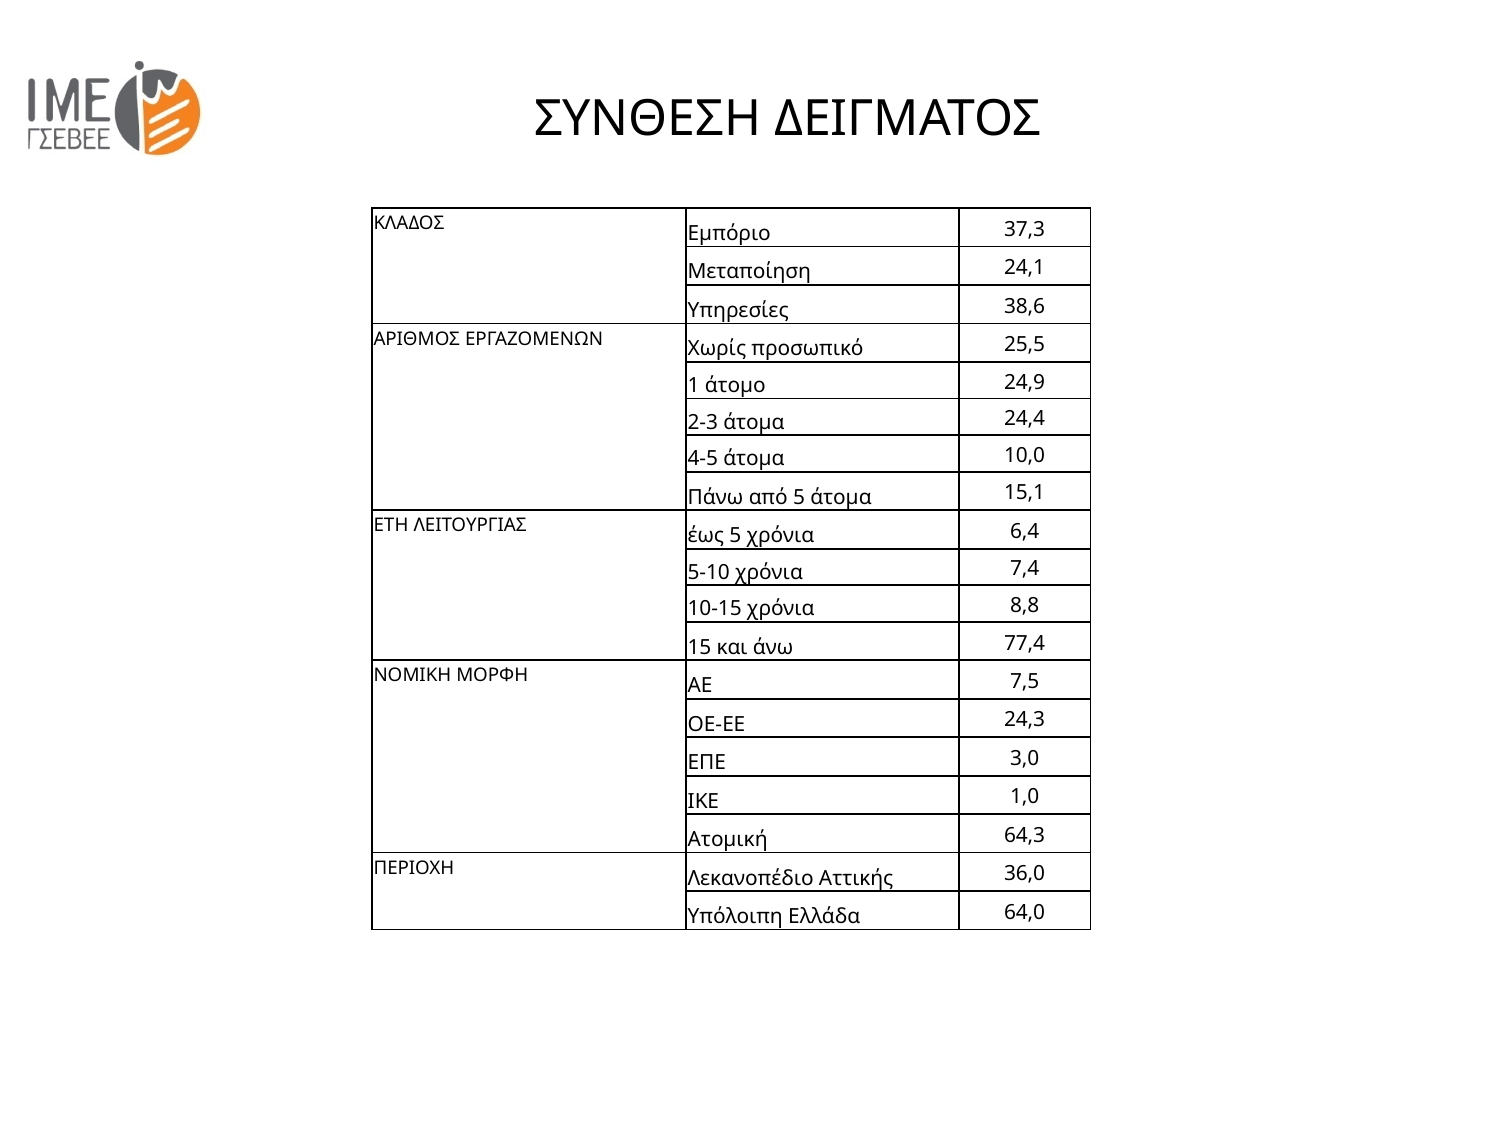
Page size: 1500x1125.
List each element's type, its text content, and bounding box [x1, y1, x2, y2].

table_header ΚΛΑΔΟΣ [373, 209, 685, 323]
table_cell 25,5 [960, 324, 1090, 361]
table_cell Λεκανοπέδιο Αττικής [687, 853, 958, 890]
table_cell ΝΟΜΙΚΗ ΜΟΡΦΗ [373, 661, 685, 852]
table_header Εμπόριο [687, 209, 958, 246]
title ΣΥΝΘΕΣΗ ΔΕΙΓΜΑΤΟΣ [187, 77, 1388, 150]
table_cell ΙΚΕ [687, 777, 958, 813]
table_cell 24,4 [960, 399, 1090, 434]
table_cell ΟΕ-ΕΕ [687, 700, 958, 736]
table_cell ΑΡΙΘΜΟΣ ΕΡΓΑΖΟΜΕΝΩΝ [373, 324, 685, 509]
table_cell 5-10 χρόνια [687, 550, 958, 584]
table_cell 77,4 [960, 623, 1090, 659]
picture [17, 44, 207, 177]
table_cell 24,9 [960, 363, 1090, 398]
table_cell 3,0 [960, 738, 1090, 775]
table_cell 15 και άνω [687, 623, 958, 659]
table_cell 10-15 χρόνια [687, 586, 958, 621]
table_cell 24,3 [960, 700, 1090, 736]
table_cell Υπόλοιπη Ελλάδα [687, 892, 958, 929]
table_cell 6,4 [960, 511, 1090, 548]
table_cell 4-5 άτομα [687, 436, 958, 471]
table_cell 64,3 [960, 815, 1090, 852]
table_cell 24,1 [960, 247, 1090, 284]
table_cell ΕΠΕ [687, 738, 958, 775]
table_cell 2-3 άτομα [687, 399, 958, 434]
table_cell ΕΤΗ ΛΕΙΤΟΥΡΓΙΑΣ [373, 511, 685, 659]
table_cell Υπηρεσίες [687, 286, 958, 323]
table_cell 7,5 [960, 661, 1090, 698]
table_cell 15,1 [960, 473, 1090, 509]
table_cell έως 5 χρόνια [687, 511, 958, 548]
table_cell 36,0 [960, 853, 1090, 890]
table_cell 1 άτομο [687, 363, 958, 398]
table_cell 10,0 [960, 436, 1090, 471]
table_cell 8,8 [960, 586, 1090, 621]
table_cell 1,0 [960, 777, 1090, 813]
table_header 37,3 [960, 209, 1090, 246]
table_cell Ατομική [687, 815, 958, 852]
table_cell 38,6 [960, 286, 1090, 323]
table_cell Μεταποίηση [687, 247, 958, 284]
table_cell 64,0 [960, 892, 1090, 929]
table_cell 7,4 [960, 550, 1090, 584]
table_cell Πάνω από 5 άτομα [687, 473, 958, 509]
table_cell ΠΕΡΙΟΧΗ [373, 853, 685, 929]
table_cell Χωρίς προσωπικό [687, 324, 958, 361]
table_cell ΑΕ [687, 661, 958, 698]
